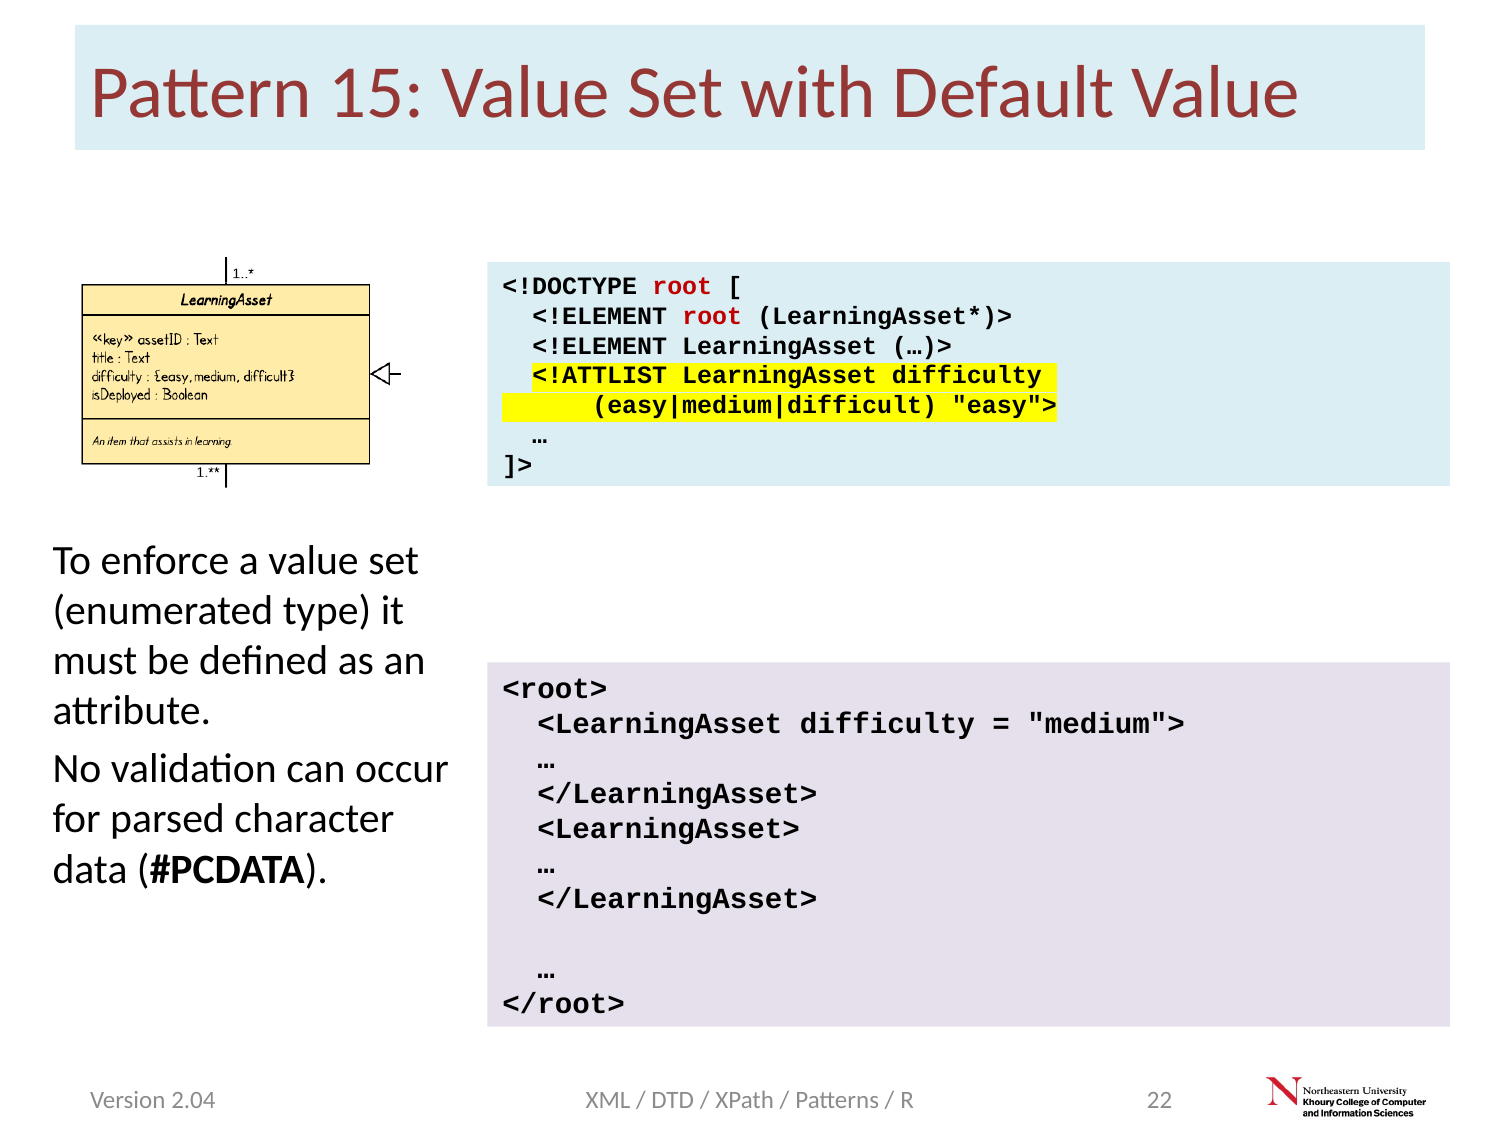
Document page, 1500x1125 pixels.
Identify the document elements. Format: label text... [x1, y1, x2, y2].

slide_number 22 [1074, 1074, 1188, 1122]
picture [1262, 1074, 1428, 1120]
list To enforce a value set (enumerated type) it must be defined as an attribute. No validation can occur for parsed character data (#PCDATA). [37, 525, 488, 1003]
slide_number Version 2.04 [75, 1074, 425, 1122]
title Pattern 15: Value Set with Default Value [75, 24, 1425, 150]
footer XML / DTD / XPath / Patterns / R [512, 1074, 988, 1122]
text_box <!DOCTYPE root [ <!ELEMENT root (LearningAsset*)> <!ELEMENT LearningAsset (…)> <!ATTLIST LearningAsset difficulty (easy|medium|difficult) "easy"> … ]> [487, 261, 1450, 487]
picture [49, 257, 402, 489]
text_box <root> <LearningAsset difficulty = "medium"> … </LearningAsset> <LearningAsset> … </LearningAsset> … </root> [487, 662, 1450, 1027]
